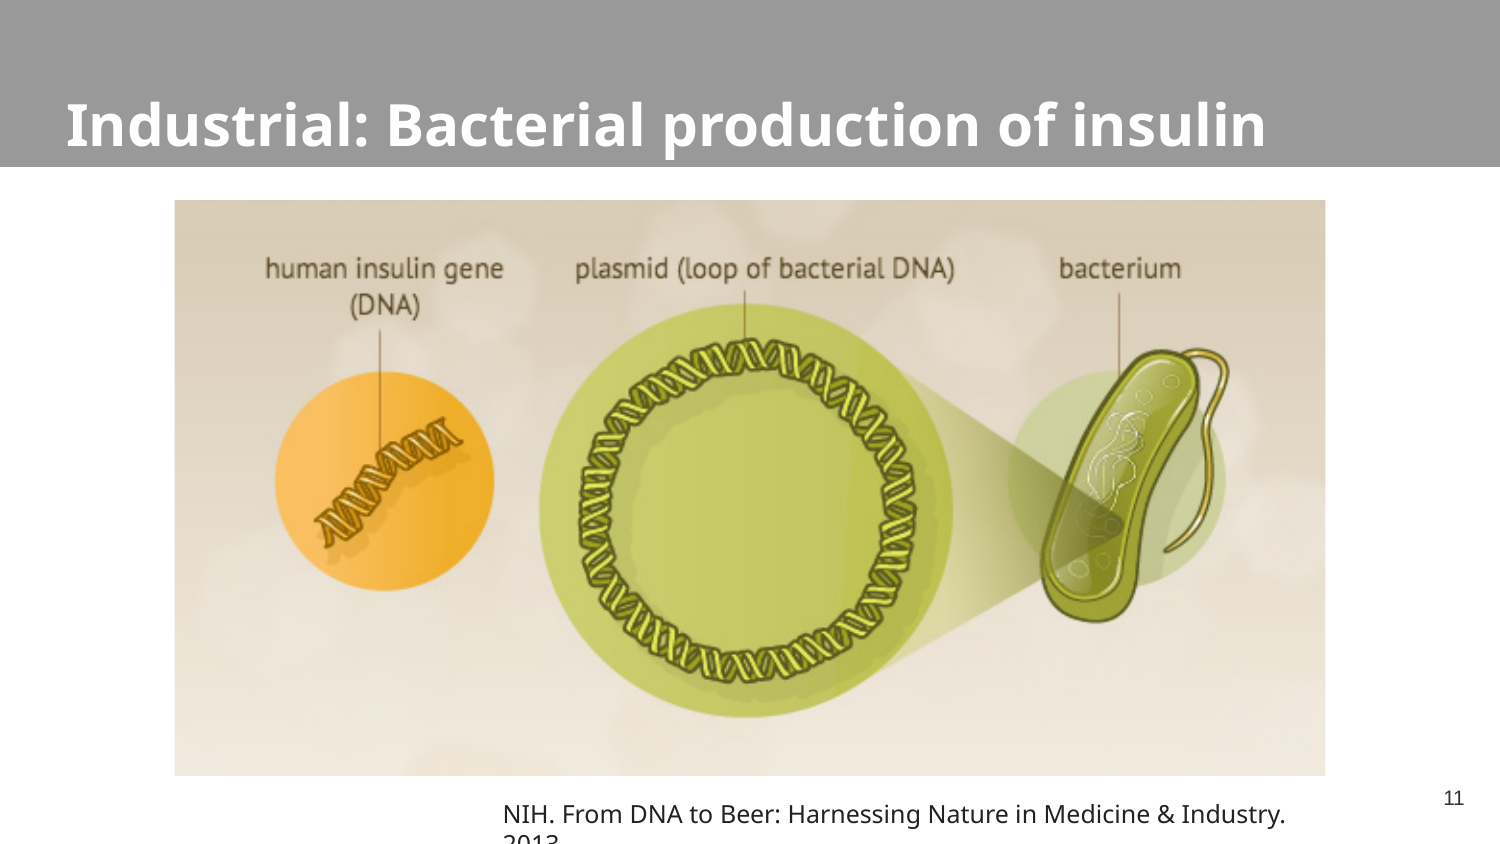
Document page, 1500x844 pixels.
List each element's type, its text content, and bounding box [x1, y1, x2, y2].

slide_number ‹#› [1389, 764, 1480, 830]
text_box NIH. From DNA to Beer: Harnessing Nature in Medicine & Industry. 2013. [487, 783, 1325, 844]
title Industrial: Bacterial production of insulin [51, 72, 1449, 167]
picture [174, 200, 1326, 777]
